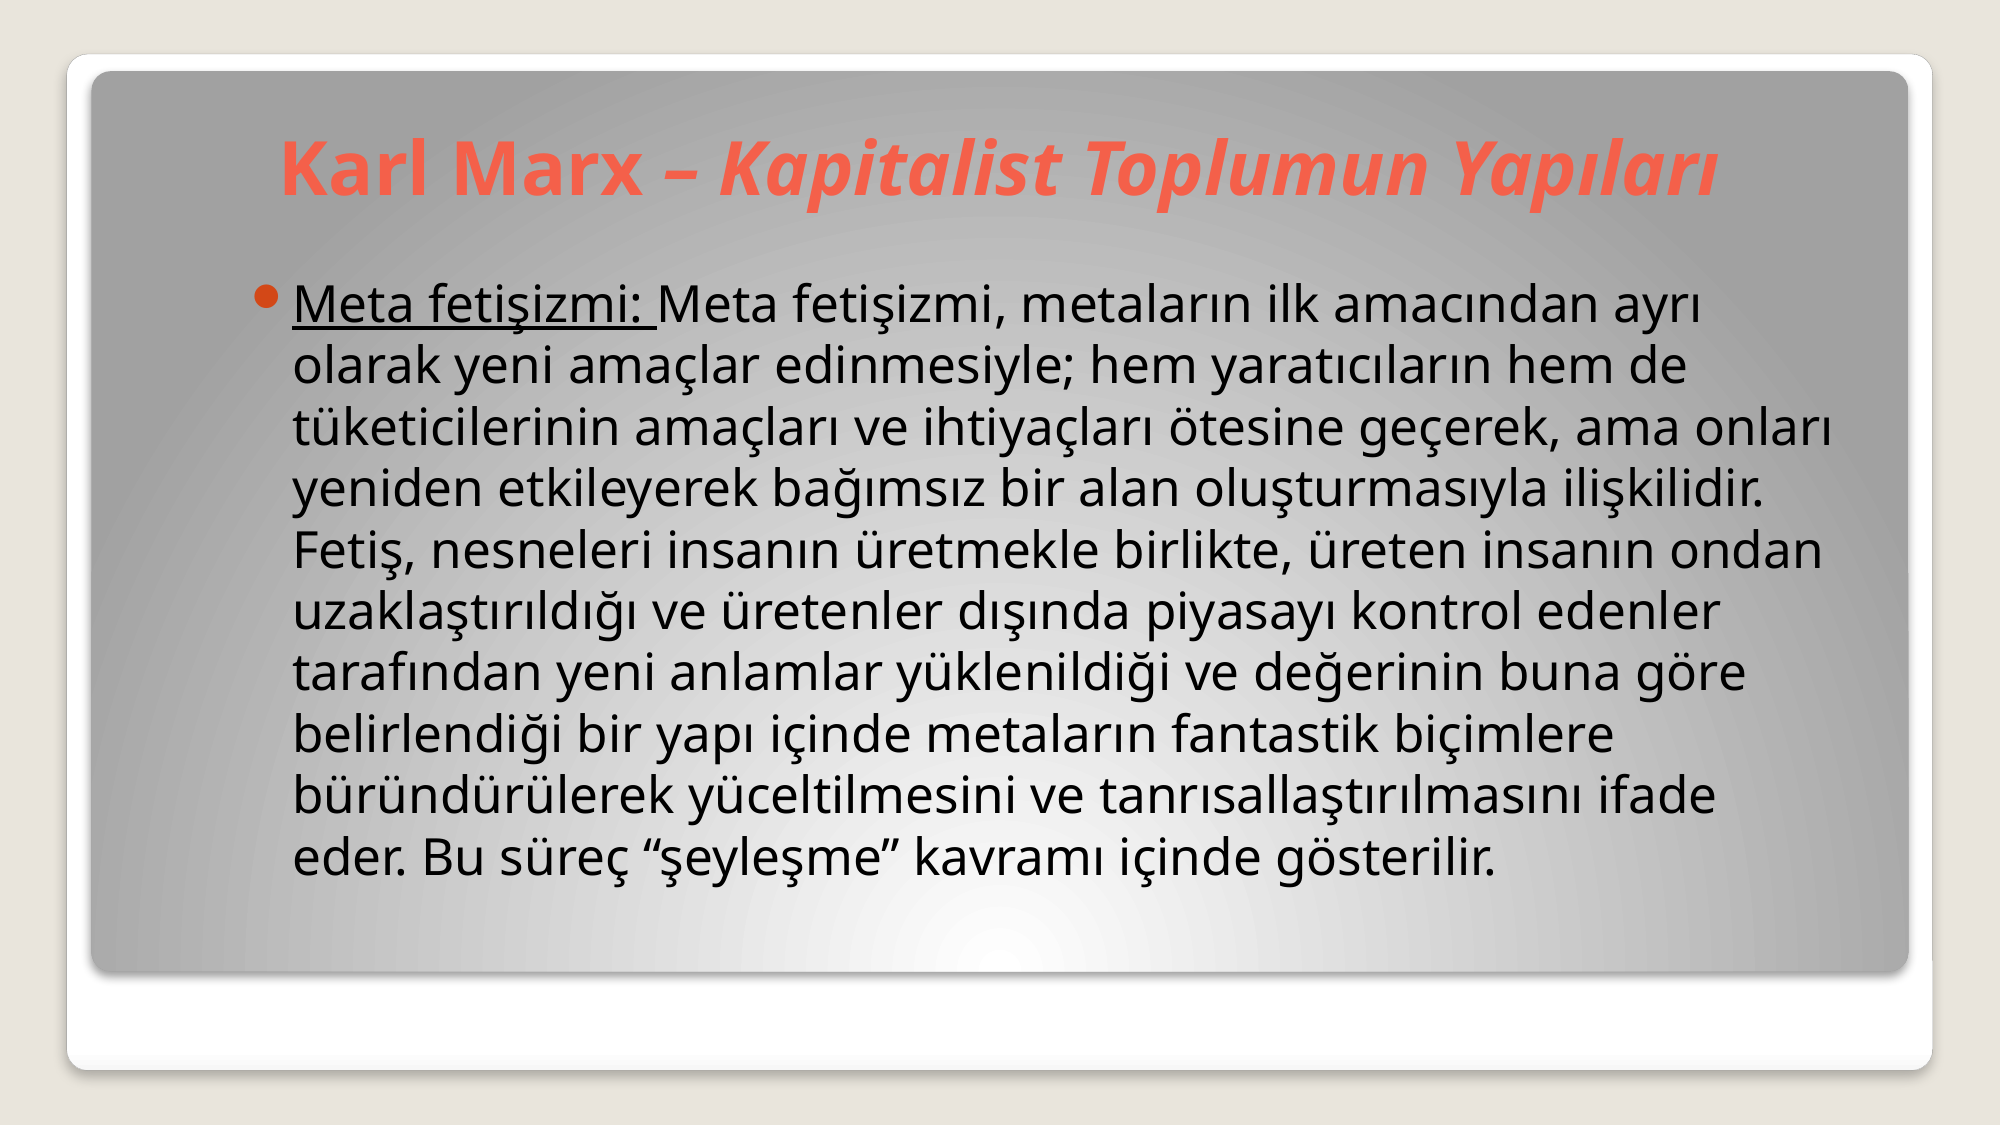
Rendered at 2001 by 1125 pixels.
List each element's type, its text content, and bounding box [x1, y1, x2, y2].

list Meta fetişizmi: Meta fetişizmi, metaların ilk amacından ayrı olarak yeni amaçlar edinmesiyle; hem yaratıcıların hem de tüketicilerinin amaçları ve ihtiyaçları ötesine geçerek, ama onları yeniden etkileyerek bağımsız bir alan oluşturmasıyla ilişkilidir. Fetiş, nesneleri insanın üretmekle birlikte, üreten insanın ondan uzaklaştırıldığı ve üretenler dışında piyasayı kontrol edenler tarafından yeni anlamlar yüklenildiği ve değerinin buna göre belirlendiği bir yapı içinde metaların fantastik biçimlere büründürülerek yüceltilmesini ve tanrısallaştırılmasını ifade eder. Bu süreç “şeyleşme” kavramı içinde gösterilir. [220, 256, 1863, 944]
title Karl Marx – Kapitalist Toplumun Yapıları [137, 0, 1863, 218]
